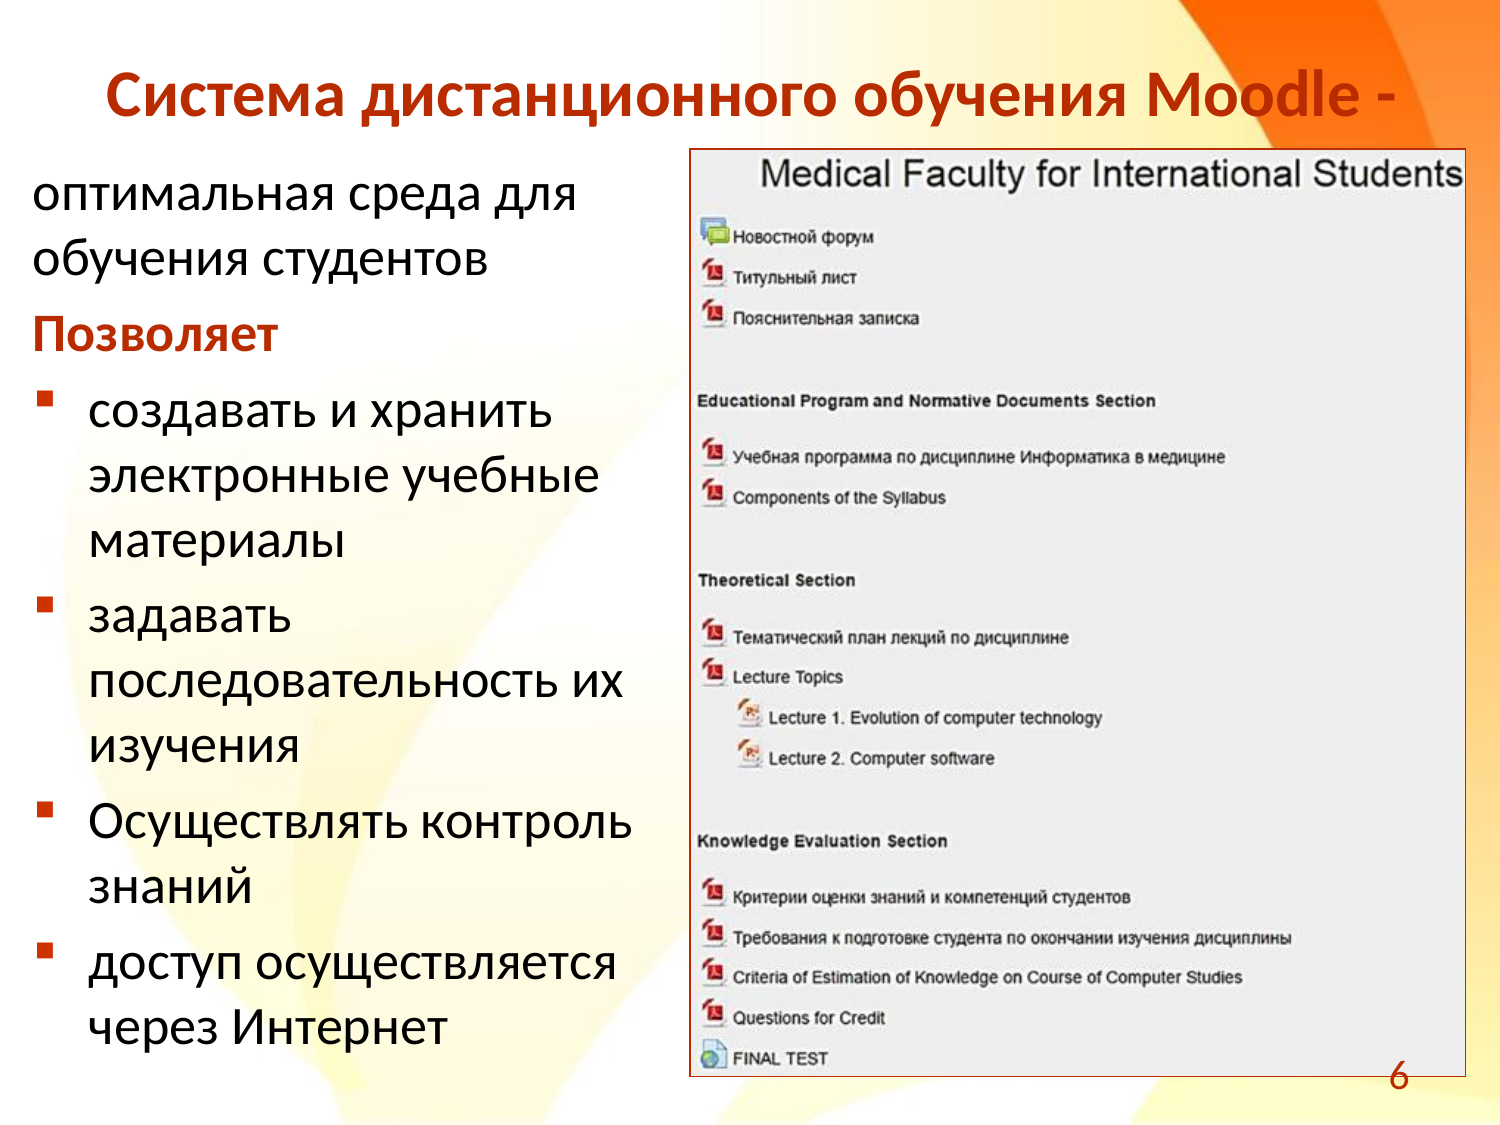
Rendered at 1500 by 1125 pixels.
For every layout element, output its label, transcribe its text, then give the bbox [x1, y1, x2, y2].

picture [0, 0, 1500, 1125]
title Система дистанционного обучения Moodle - [76, 42, 1427, 138]
slide_number 6 [1074, 1084, 1425, 1103]
list оптимальная среда для обучения студентов Позволяет создавать и хранить электронные учебные материалы задавать последовательность их изучения Осуществлять контроль знаний доступ осуществляется через Интернет [17, 149, 668, 1071]
